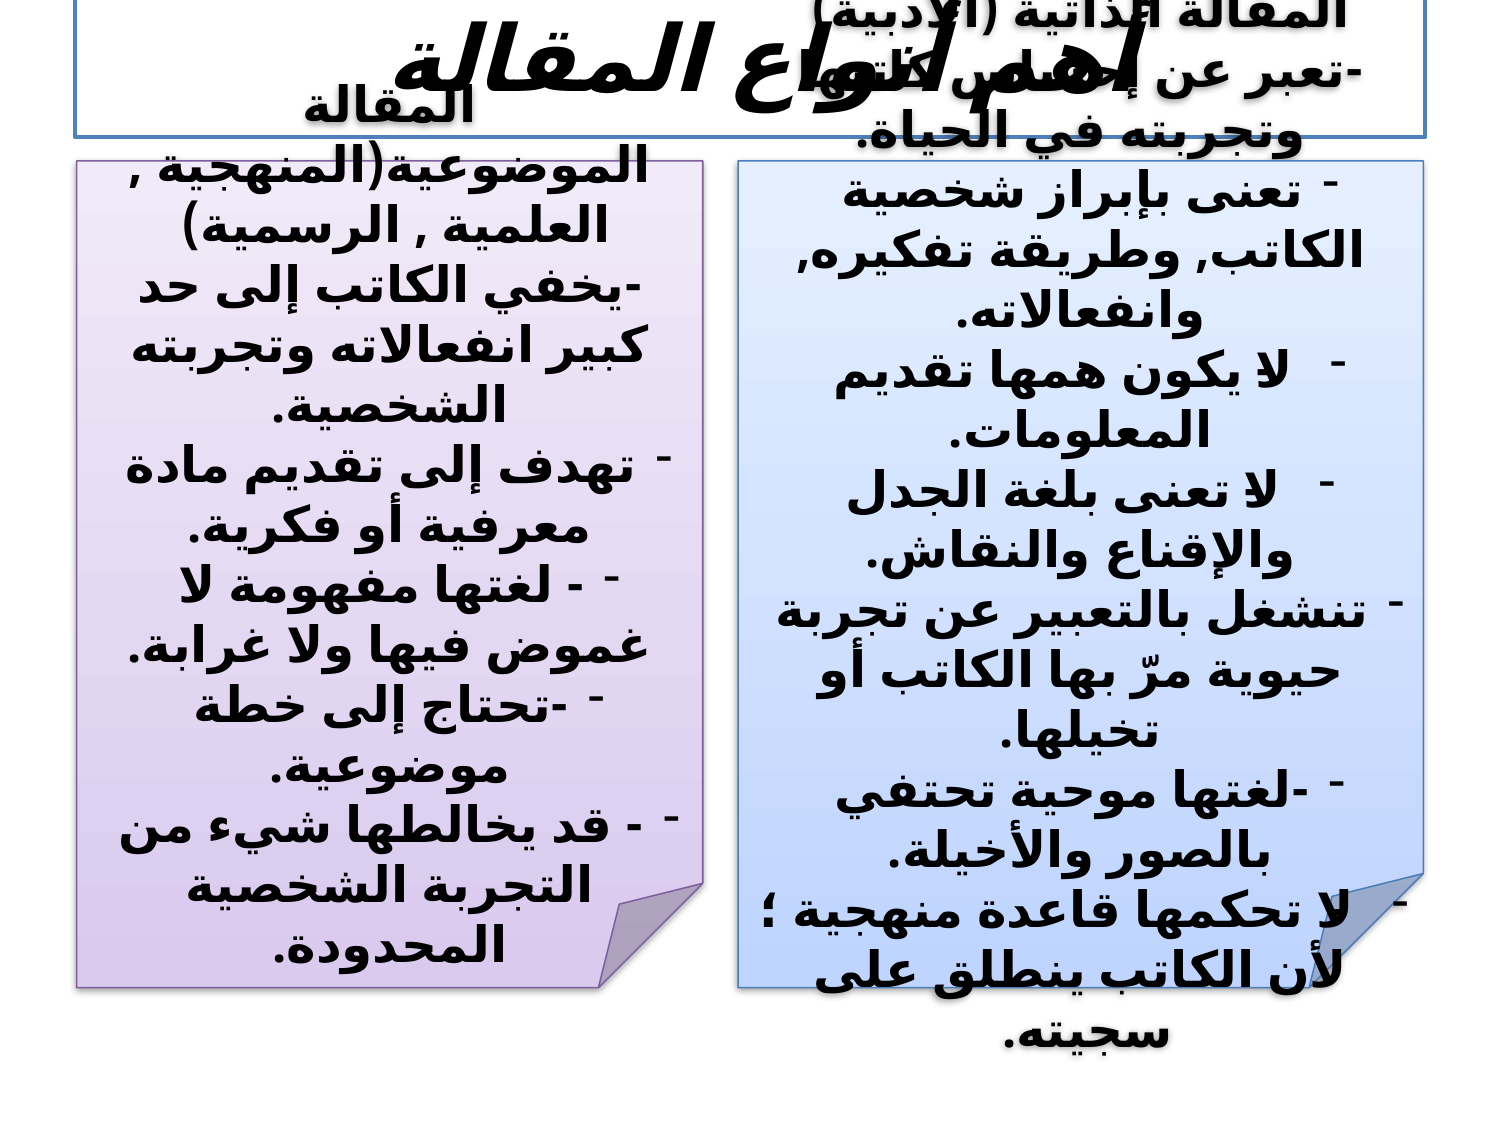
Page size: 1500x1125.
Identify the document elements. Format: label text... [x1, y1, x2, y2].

text_box المقالة الذاتية (الأدبية) -تعبر عن إحساس كاتبها وتجربته في الحياة. تعنى بإبراز شخصية الكاتب, وطريقة تفكيره, وانفعالاته. -لا يكون همها تقديم المعلومات. -لا تعنى بلغة الجدل والإقناع والنقاش. تنشغل بالتعبير عن تجربة حيوية مرّ بها الكاتب أو تخيلها. -لغتها موحية تحتفي بالصور والأخيلة. - لا تحكمها قاعدة منهجية ؛لأن الكاتب ينطلق على سجيته. [737, 160, 1425, 989]
text_box المقالة الموضوعية(المنهجية , العلمية , الرسمية) -يخفي الكاتب إلى حد كبير انفعالاته وتجربته الشخصية. تهدف إلى تقديم مادة معرفية أو فكرية. - لغتها مفهومة لا غموض فيها ولا غرابة. -تحتاج إلى خطة موضوعية. - قد يخالطها شيء من التجربة الشخصية المحدودة. [75, 160, 704, 989]
title أهم أنواع المقالة [73, 0, 1427, 139]
